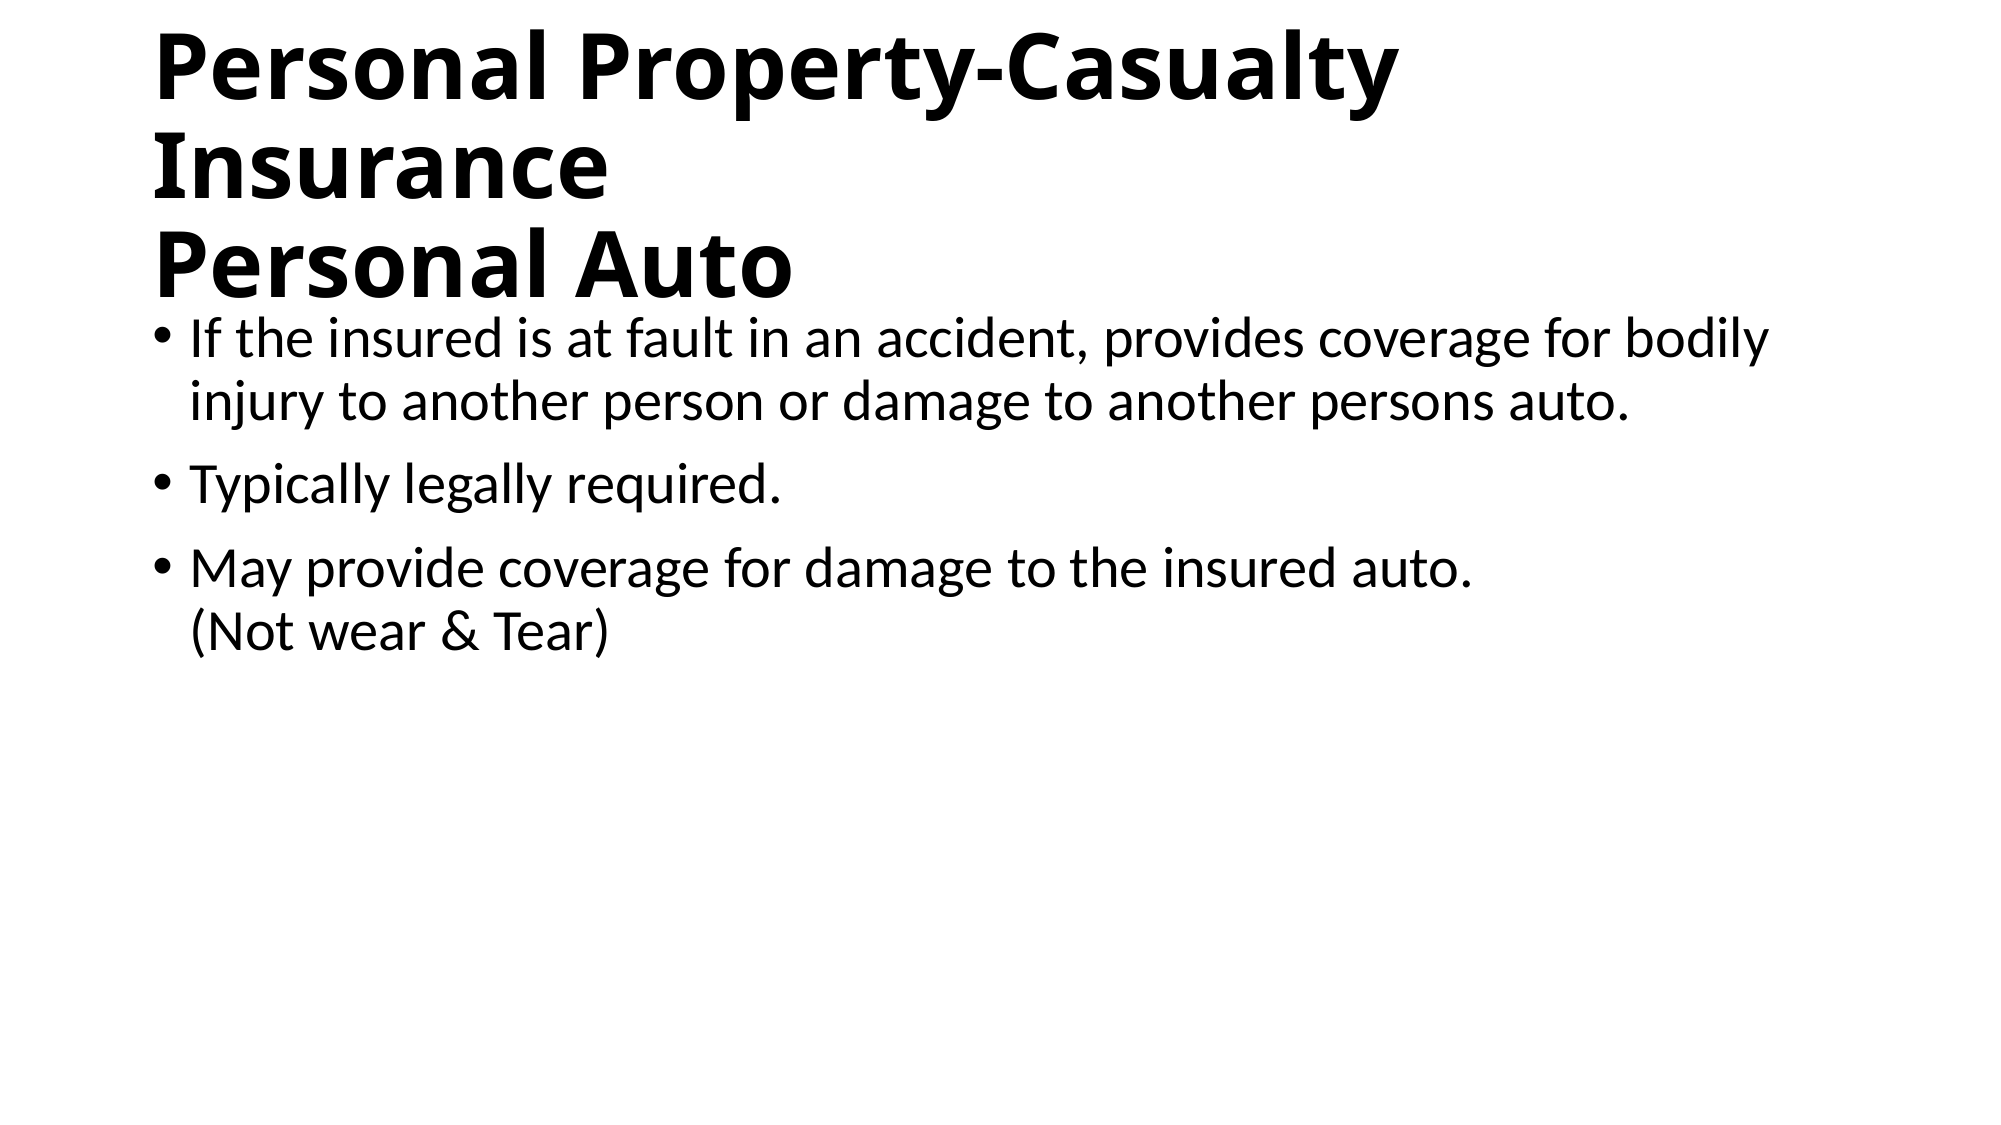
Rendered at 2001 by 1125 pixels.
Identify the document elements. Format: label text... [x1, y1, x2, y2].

title Personal Property-Casualty Insurance Personal Auto [137, 59, 1863, 278]
list If the insured is at fault in an accident, provides coverage for bodily injury to another person or damage to another persons auto. Typically legally required. May provide coverage for damage to the insured auto. (Not wear & Tear) [137, 299, 1863, 1014]
